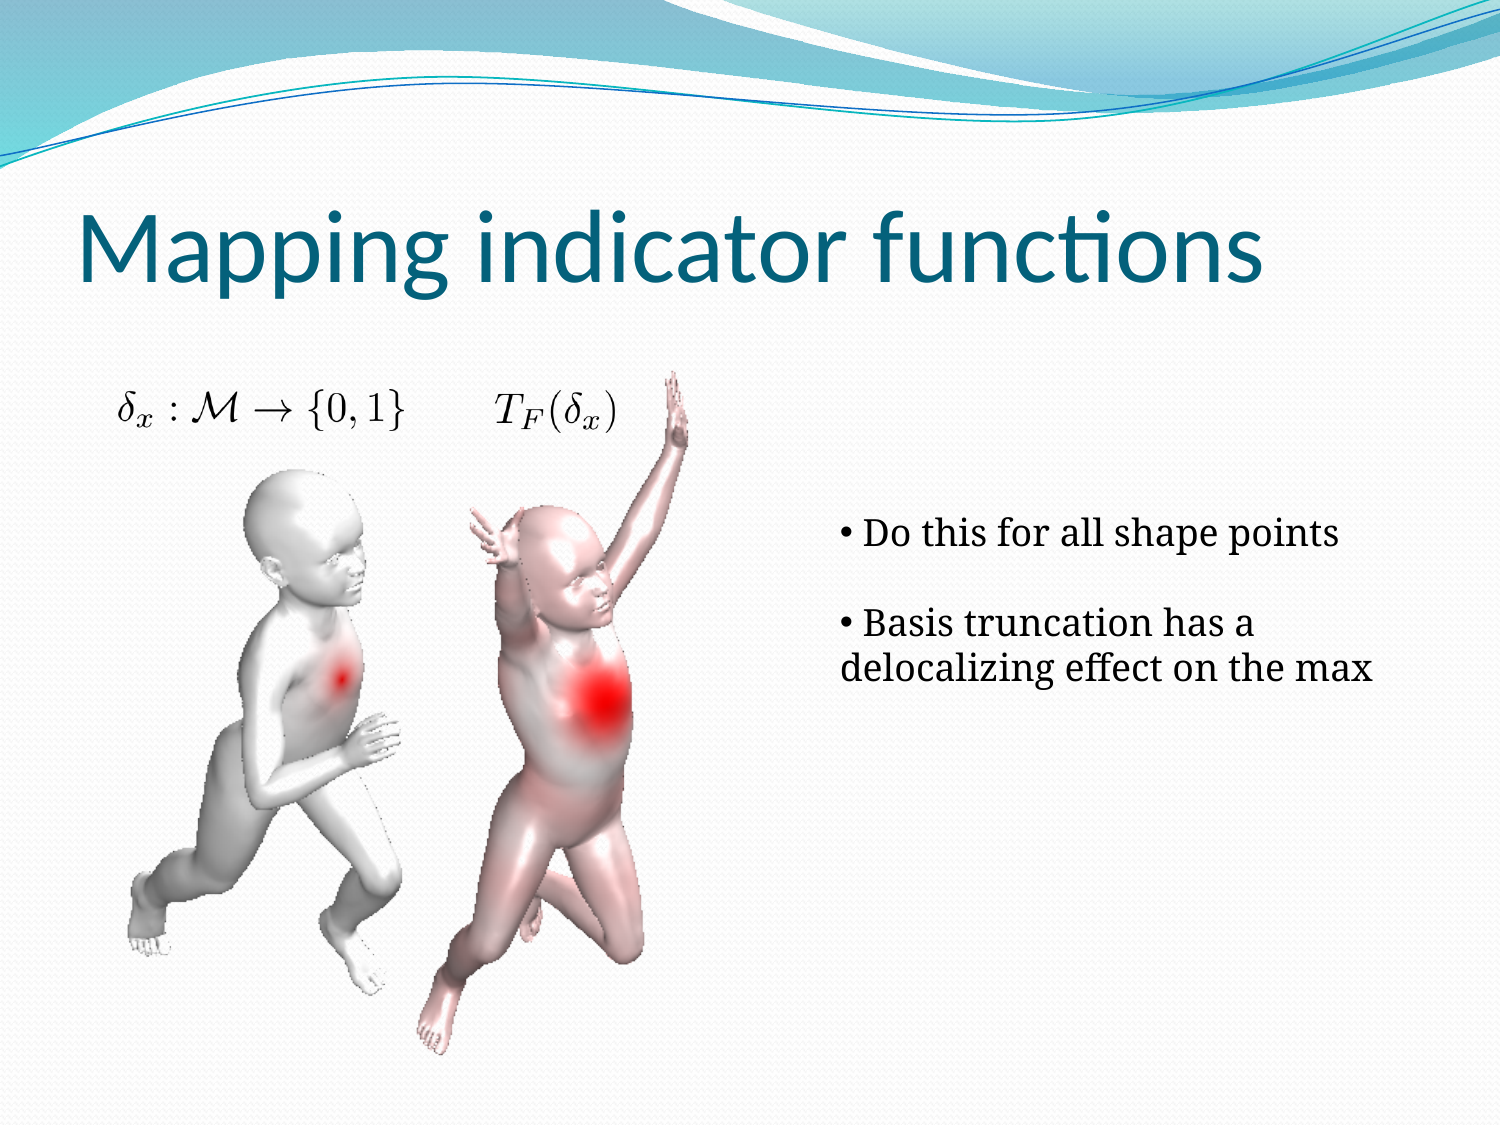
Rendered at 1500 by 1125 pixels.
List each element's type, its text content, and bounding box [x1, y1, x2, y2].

text_box Do this for all shape points Basis truncation has a delocalizing effect on the max [825, 501, 1400, 697]
picture [111, 363, 699, 1062]
title Mapping indicator functions [75, 115, 1438, 303]
